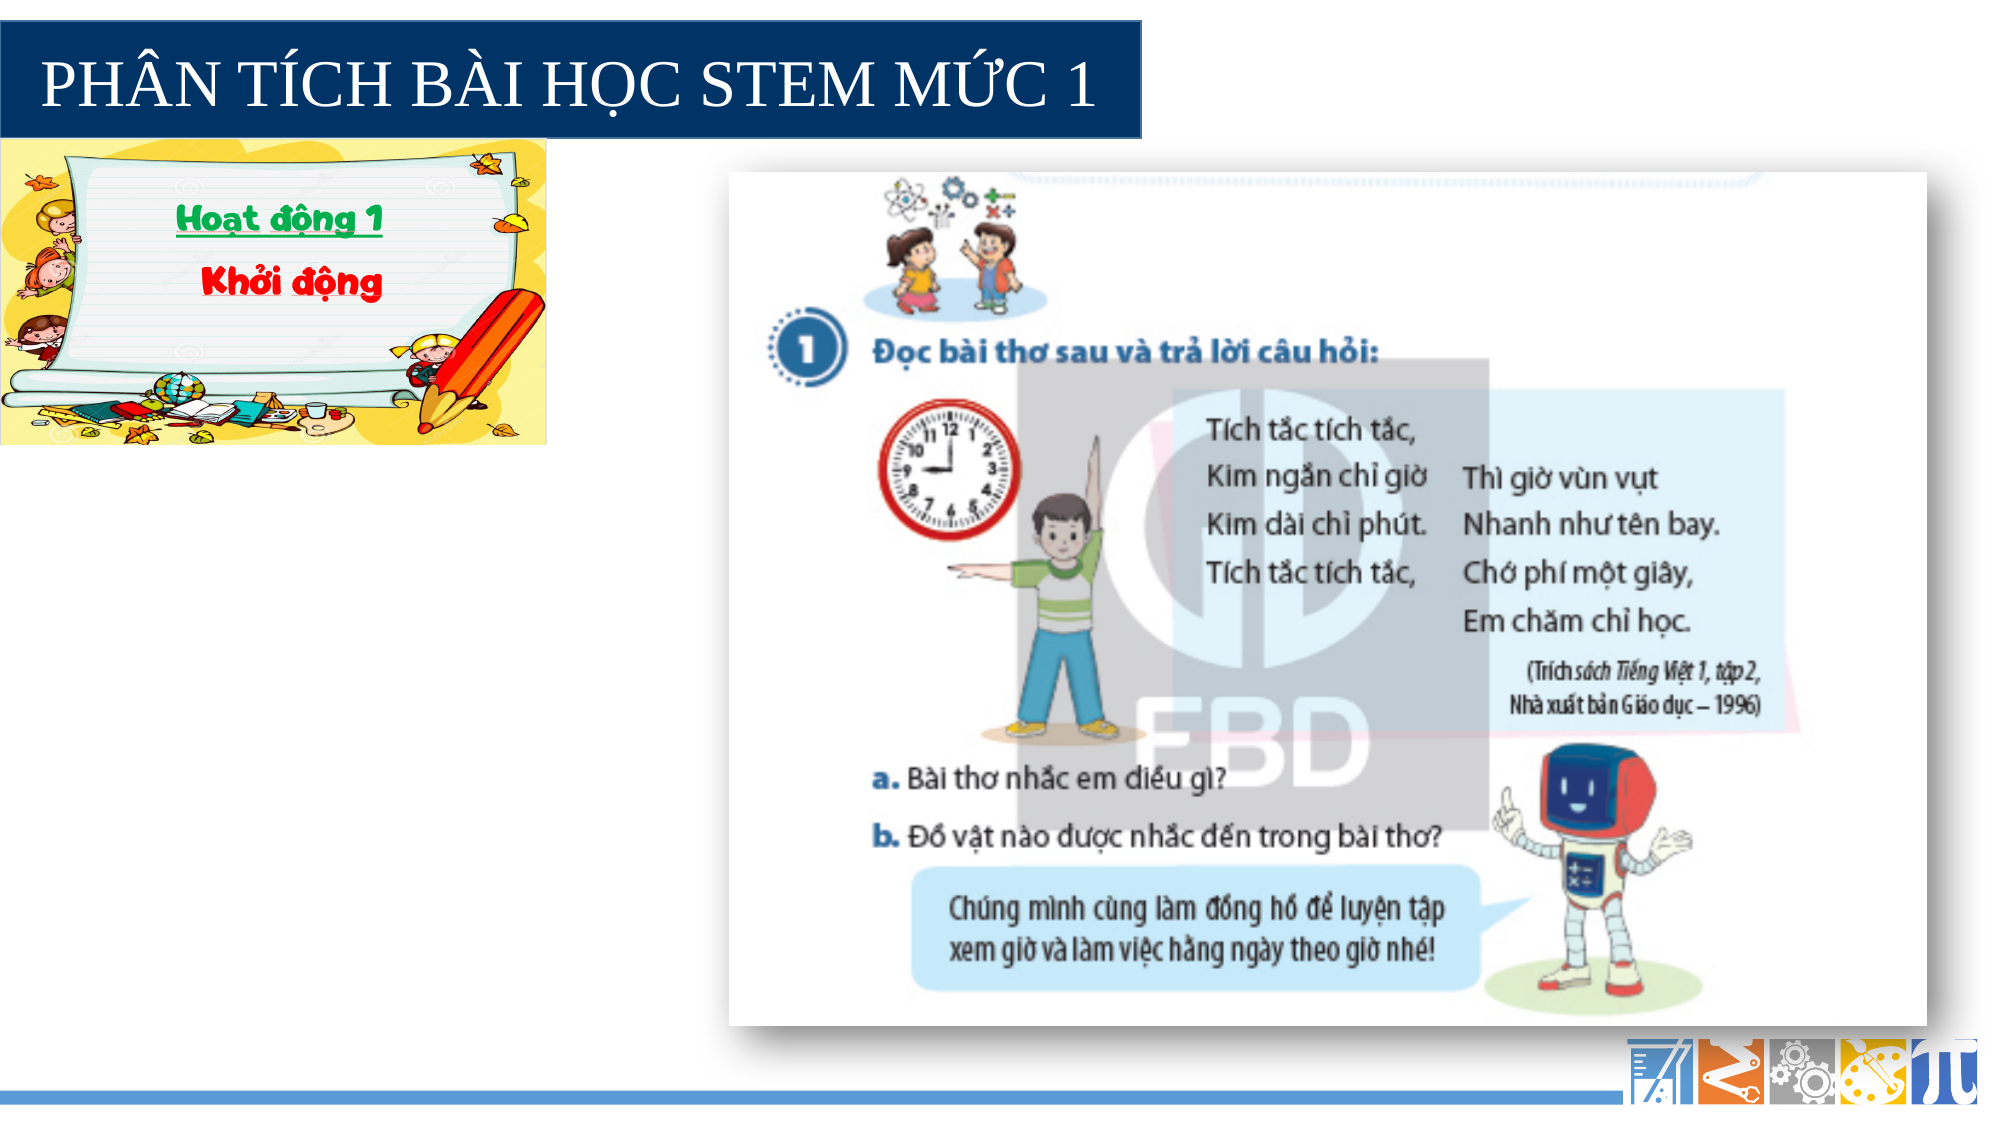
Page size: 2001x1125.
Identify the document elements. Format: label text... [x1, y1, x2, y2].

text_box PHÂN TÍCH BÀI HỌC STEM MỨC 1 [0, 20, 1142, 139]
picture [0, 138, 547, 446]
picture [729, 172, 1927, 1026]
text_box [261, 198, 714, 971]
